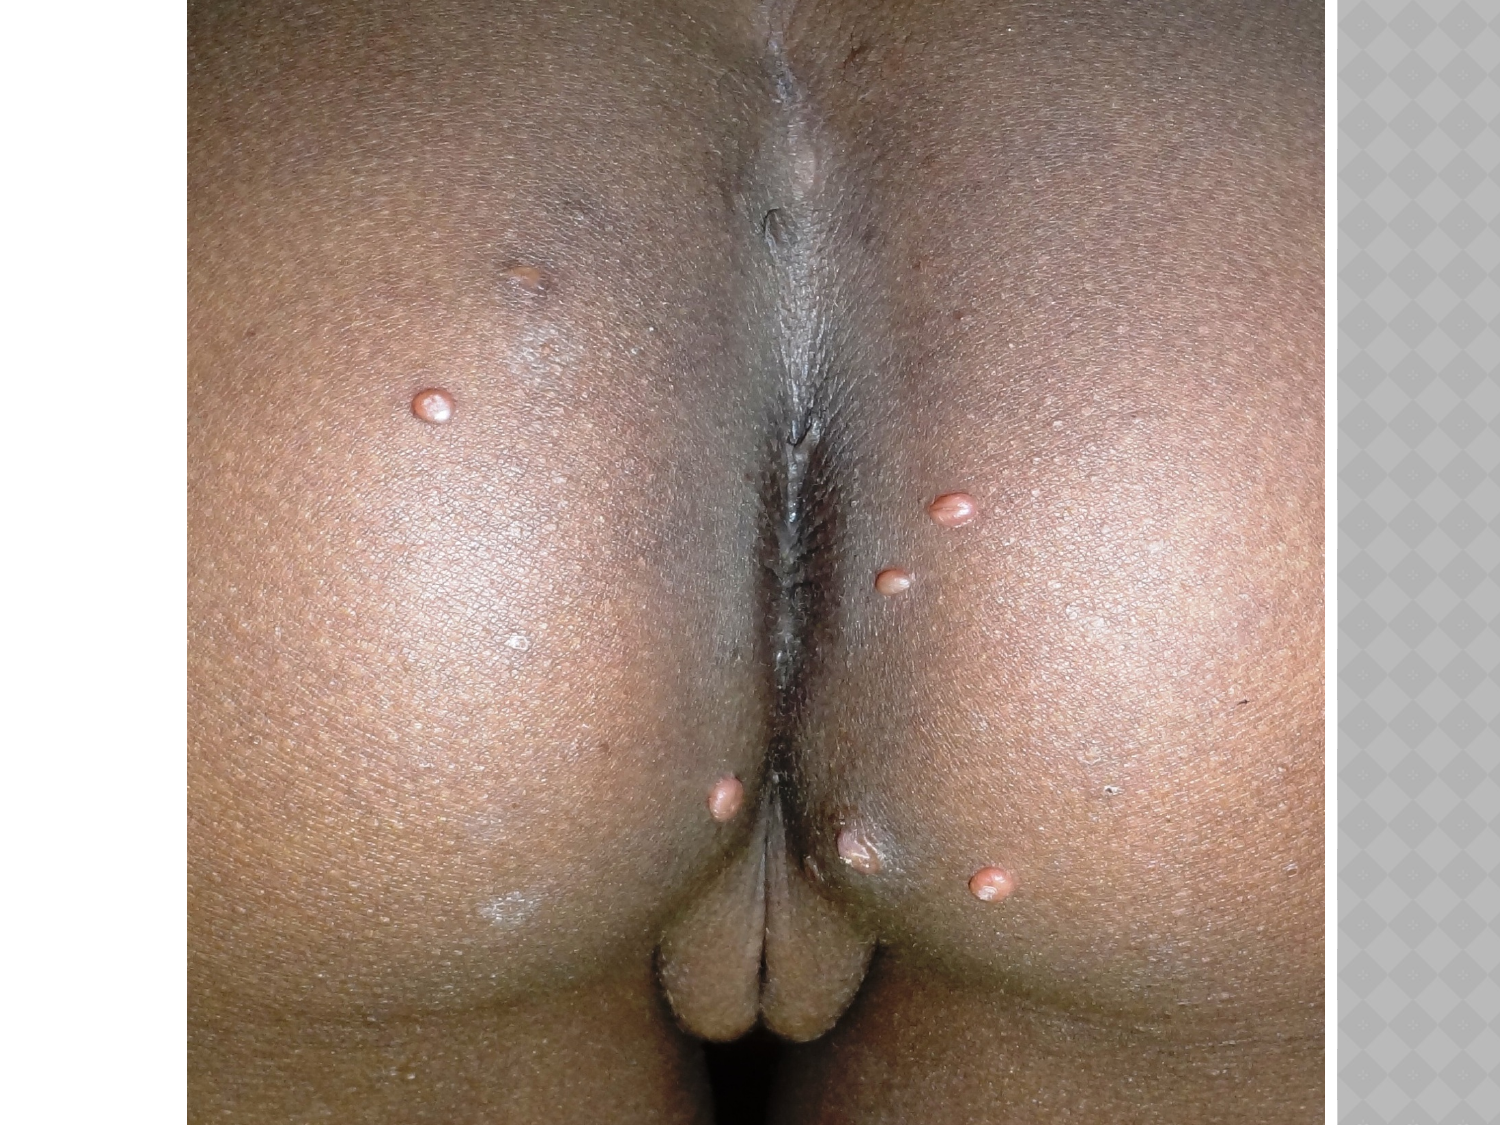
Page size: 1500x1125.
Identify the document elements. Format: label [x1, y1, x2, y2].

list [187, 0, 1325, 1125]
